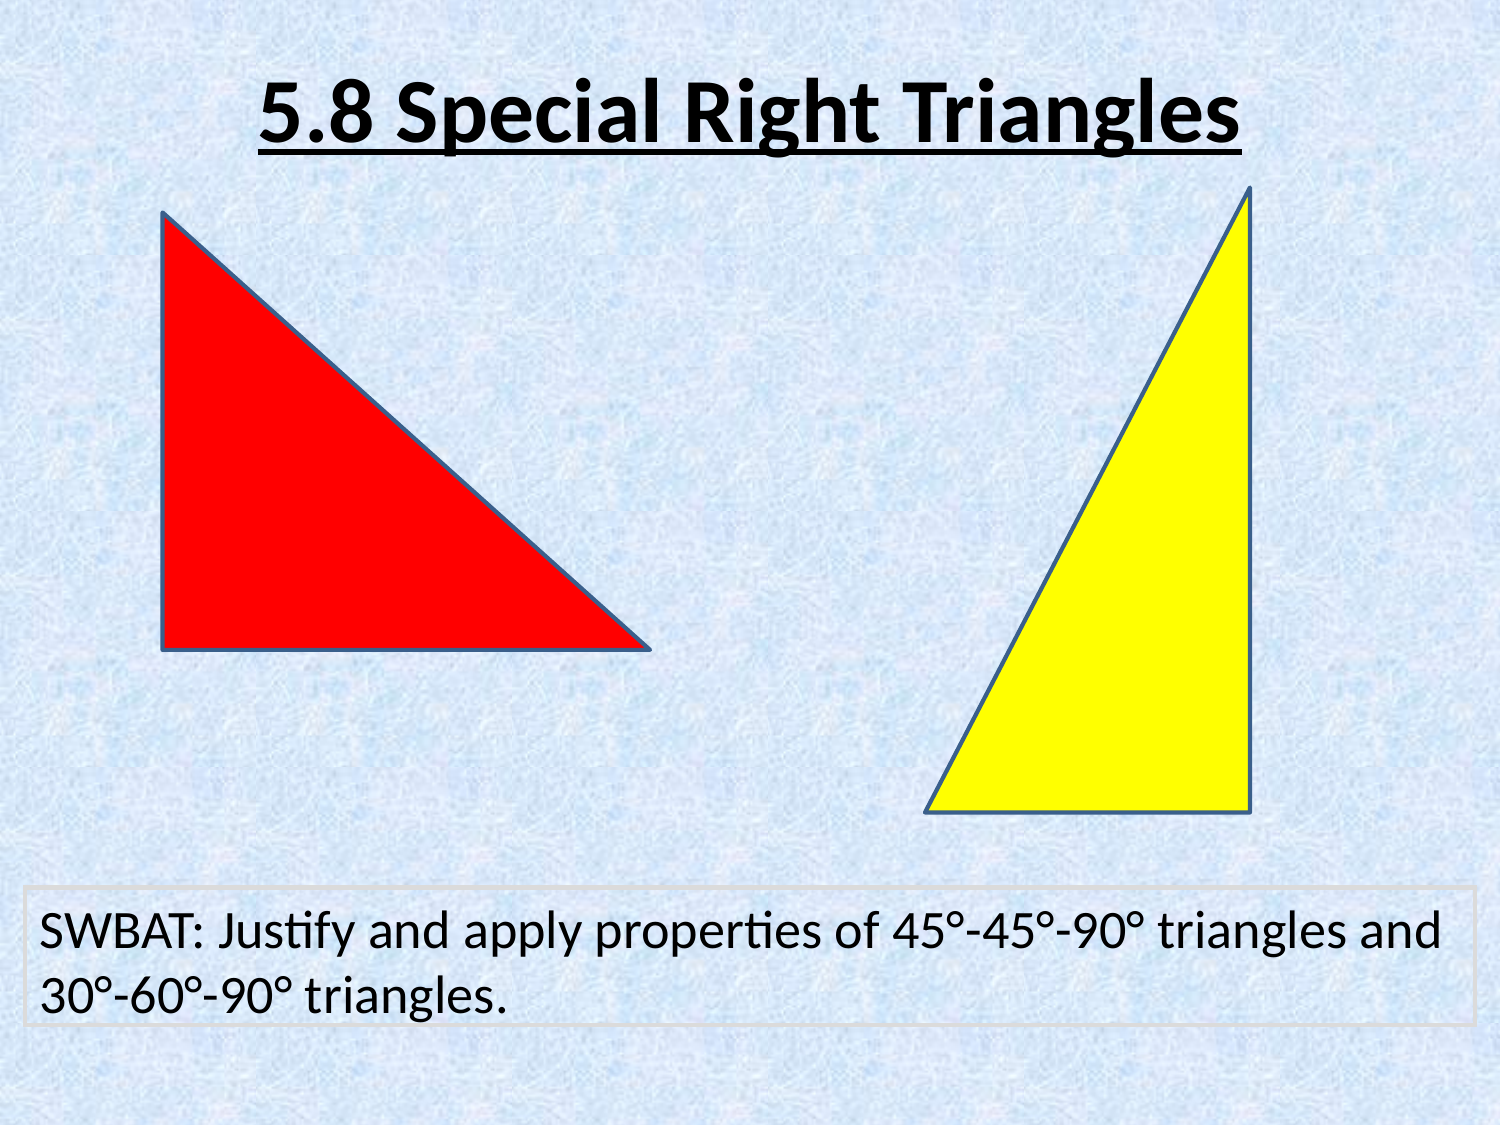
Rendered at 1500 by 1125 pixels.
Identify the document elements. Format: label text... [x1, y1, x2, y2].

text_box [160, 210, 652, 652]
text_box [923, 185, 1253, 815]
text_box SWBAT: Justify and apply properties of 45°-45°-90° triangles and 30°-60°-90° triangles. [24, 887, 1475, 1025]
picture [0, 0, 1500, 1125]
title 5.8 Special Right Triangles [112, 37, 1388, 175]
